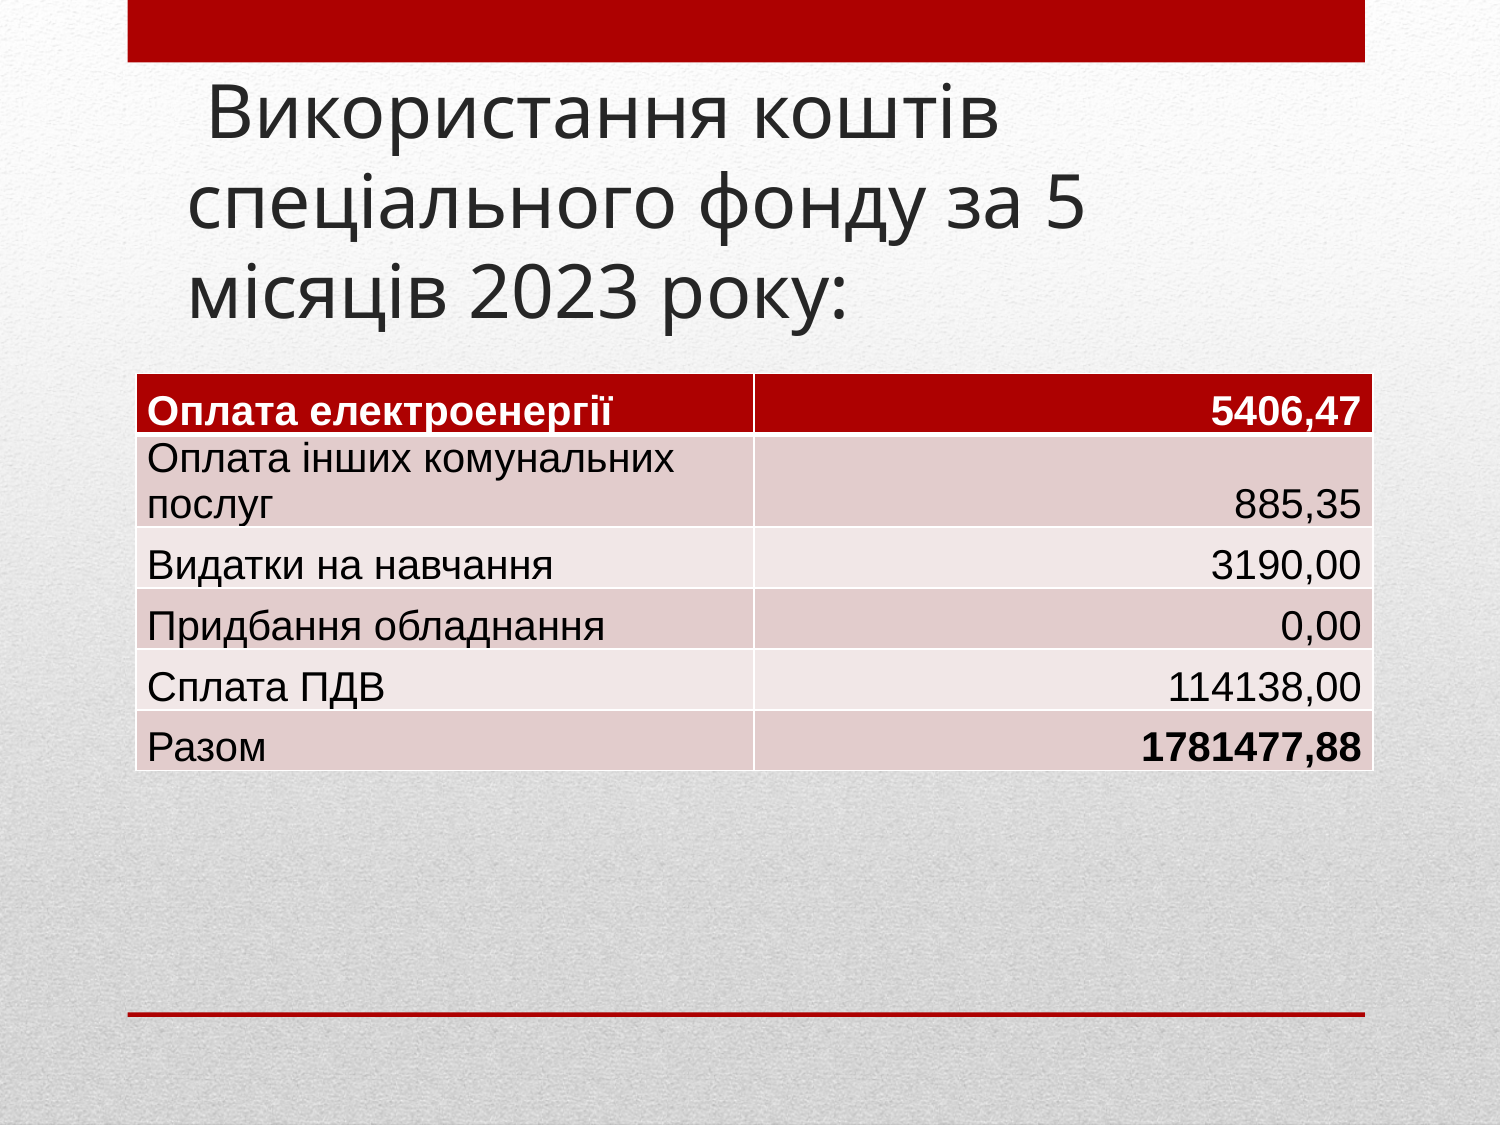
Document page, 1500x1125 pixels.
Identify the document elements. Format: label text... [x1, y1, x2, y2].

table_cell 885,35 [755, 437, 1372, 526]
table_header 5406,47 [755, 374, 1372, 432]
table_cell Сплата ПДВ [137, 650, 753, 709]
table_cell 114138,00 [755, 650, 1372, 709]
table_cell 1781477,88 [755, 711, 1372, 770]
table_cell Видатки на навчання [137, 528, 753, 587]
table_cell Оплата інших комунальних послуг [137, 437, 753, 526]
title Використання коштів спеціального фонду за 5 місяців 2023 року: [171, 78, 1284, 341]
table_cell 0,00 [755, 589, 1372, 648]
table_cell Разом [137, 711, 753, 770]
table_header Оплата електроенергії [137, 374, 753, 432]
table_cell Придбання обладнання [137, 589, 753, 648]
table_cell 3190,00 [755, 528, 1372, 587]
